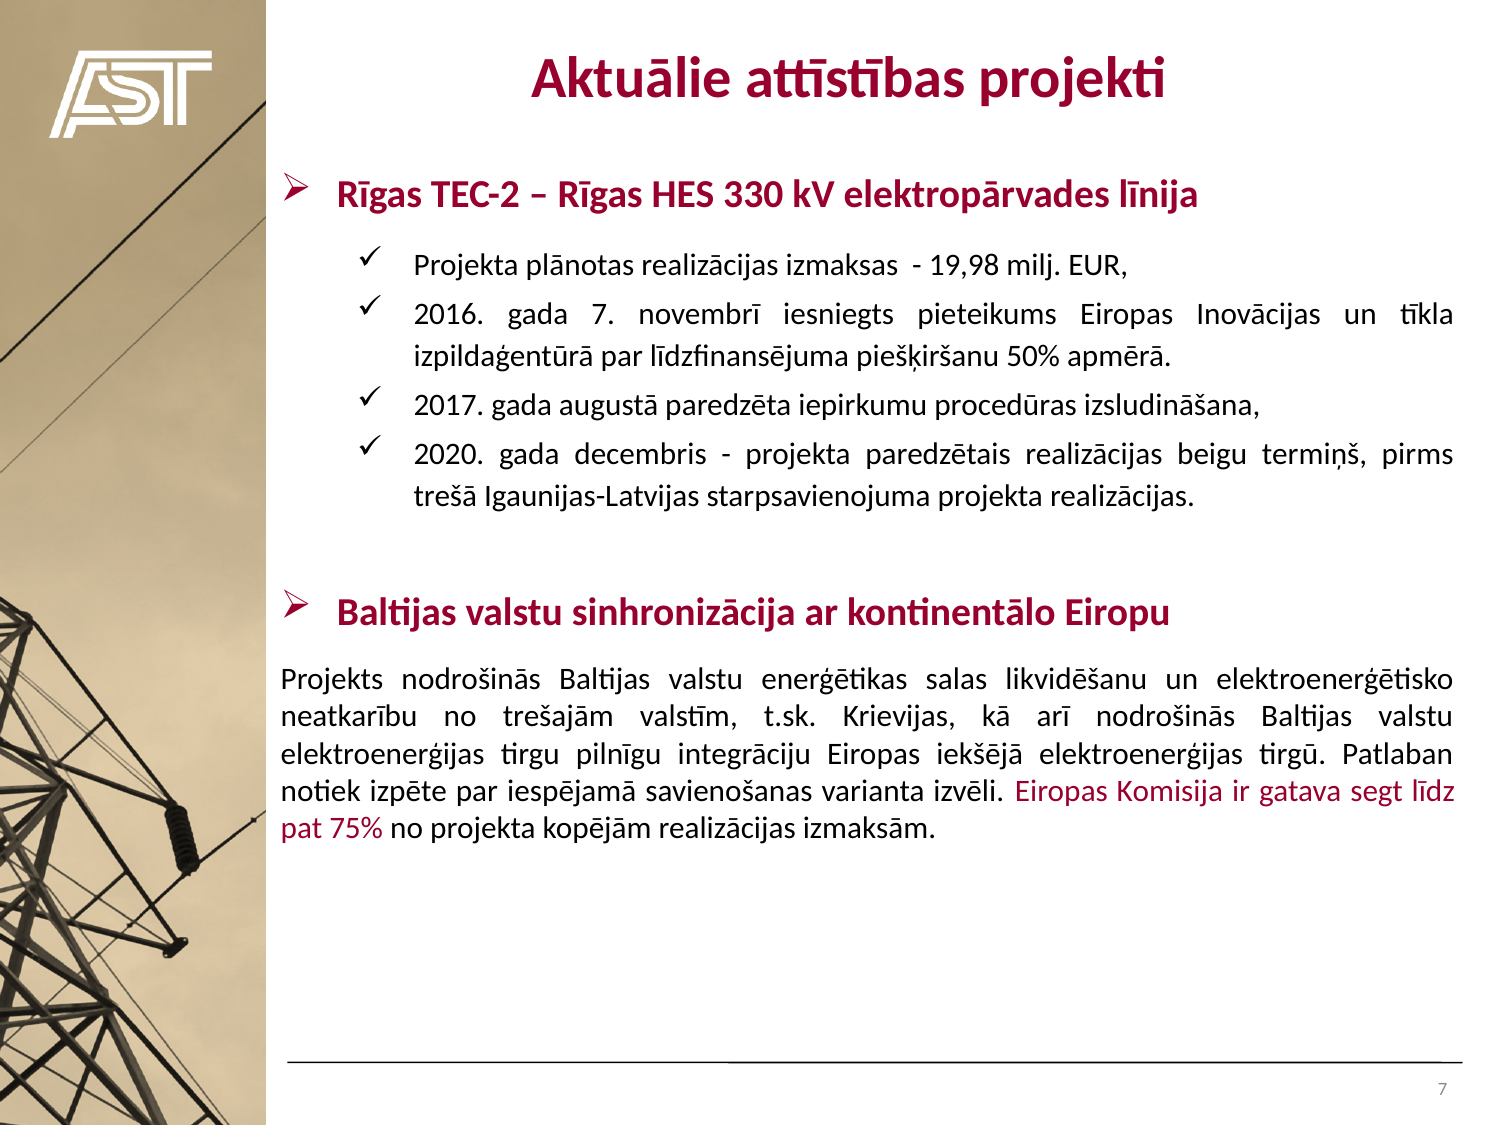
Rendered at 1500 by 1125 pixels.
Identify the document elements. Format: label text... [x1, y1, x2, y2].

slide_number 7 [1412, 1062, 1463, 1113]
picture [0, 0, 266, 1125]
list Rīgas TEC-2 – Rīgas HES 330 kV elektropārvades līnija Projekta plānotas realizācijas izmaksas - 19,98 milj. EUR, 2016. gada 7. novembrī iesniegts pieteikums Eiropas Inovācijas un tīkla izpildaģentūrā par līdzfinansējuma piešķiršanu 50% apmērā. 2017. gada augustā paredzēta iepirkumu procedūras izsludināšana, 2020. gada decembris - projekta paredzētais realizācijas beigu termiņš, pirms trešā Igaunijas-Latvijas starpsavienojuma projekta realizācijas. Baltijas valstu sinhronizācija ar kontinentālo Eiropu Projekts nodrošinās Baltijas valstu enerģētikas salas likvidēšanu un elektroenerģētisko neatkarību no trešajām valstīm, t.sk. Krievijas, kā arī nodrošinās Baltijas valstu elektroenerģijas tirgu pilnīgu integrāciju Eiropas iekšējā elektroenerģijas tirgū. Patlaban notiek izpēte par iespējamā savienošanas varianta izvēli. Eiropas Komisija ir gatava segt līdz pat 75% no projekta kopējām realizācijas izmaksām. [269, 160, 1471, 894]
title Aktuālie attīstības projekti [292, 30, 1406, 119]
